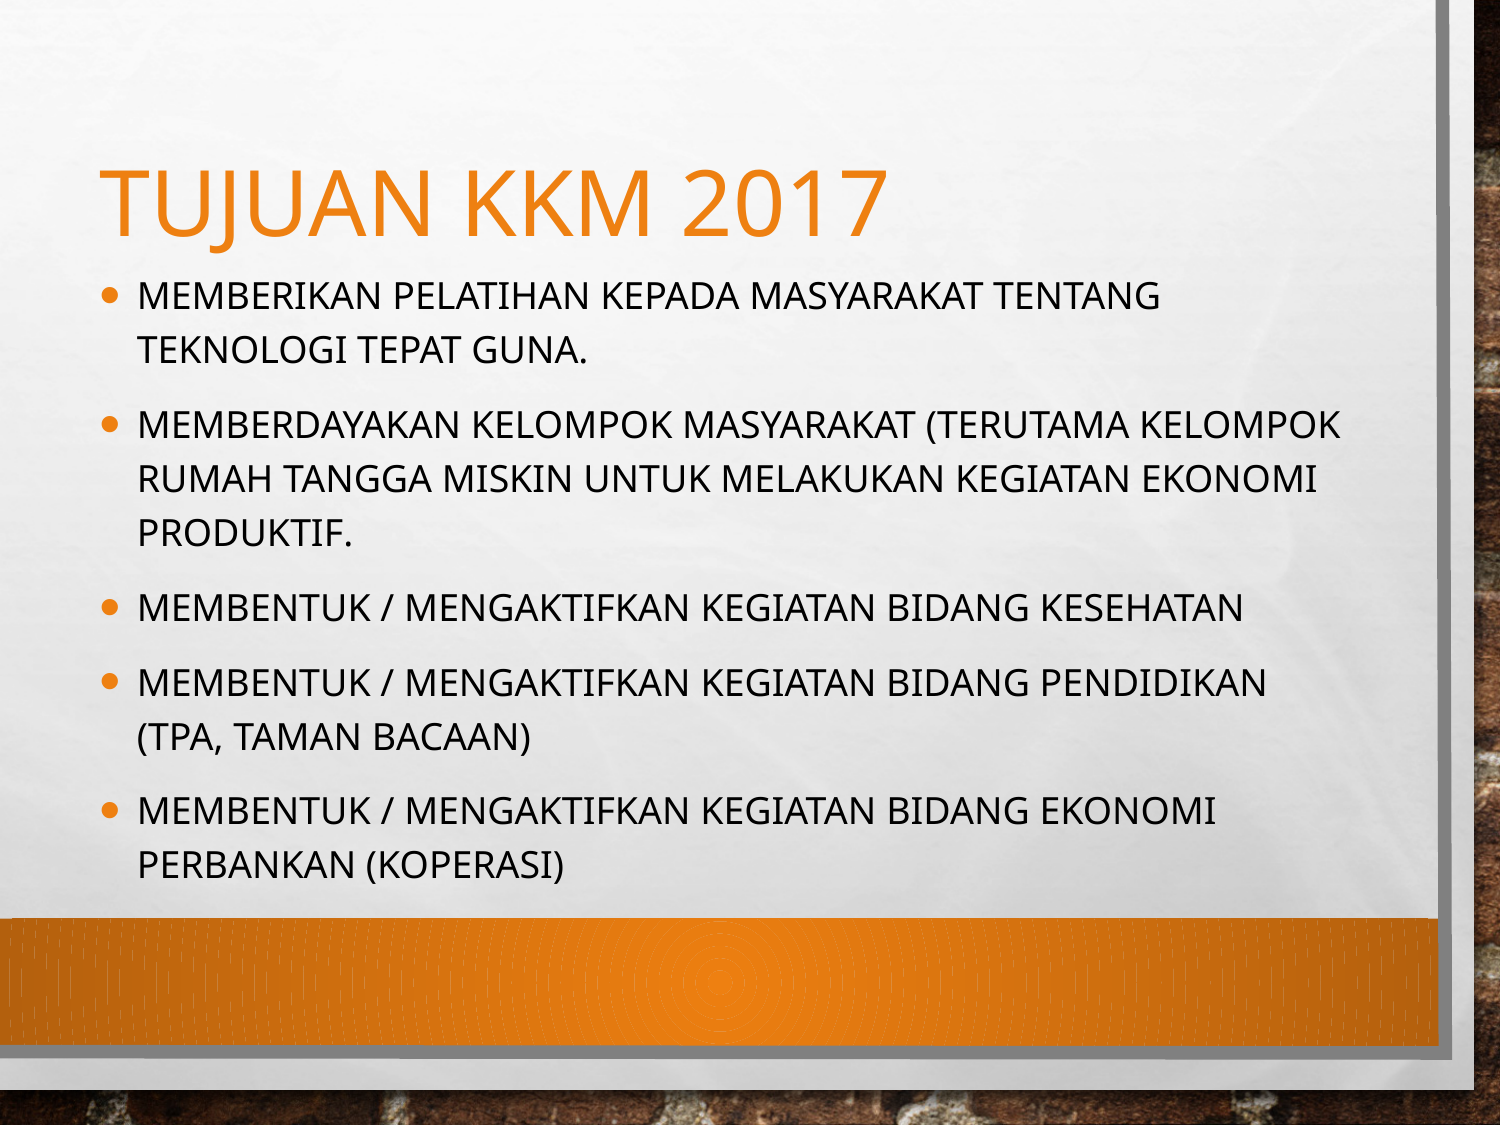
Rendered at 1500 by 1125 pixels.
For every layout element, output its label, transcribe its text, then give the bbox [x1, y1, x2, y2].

picture [0, 0, 1500, 1125]
title Tujuan KKM 2017 [84, 112, 1364, 302]
list Memberikan pelatihan kepada masyarakat tentang teknologi tepat guna. Memberdayakan kelompok masyarakat (terutama kelompok rumah tangga miskin untuk melakukan kegiatan ekonomi produktif. Membentuk / mengaktifkan kegiatan bidang kesehatan Membentuk / mengaktifkan kegiatan bidang pendidikan (TPA, Taman Bacaan) Membentuk / mengaktifkan kegiatan bidang ekonomi perbankan (koperasi) [84, 347, 1364, 802]
